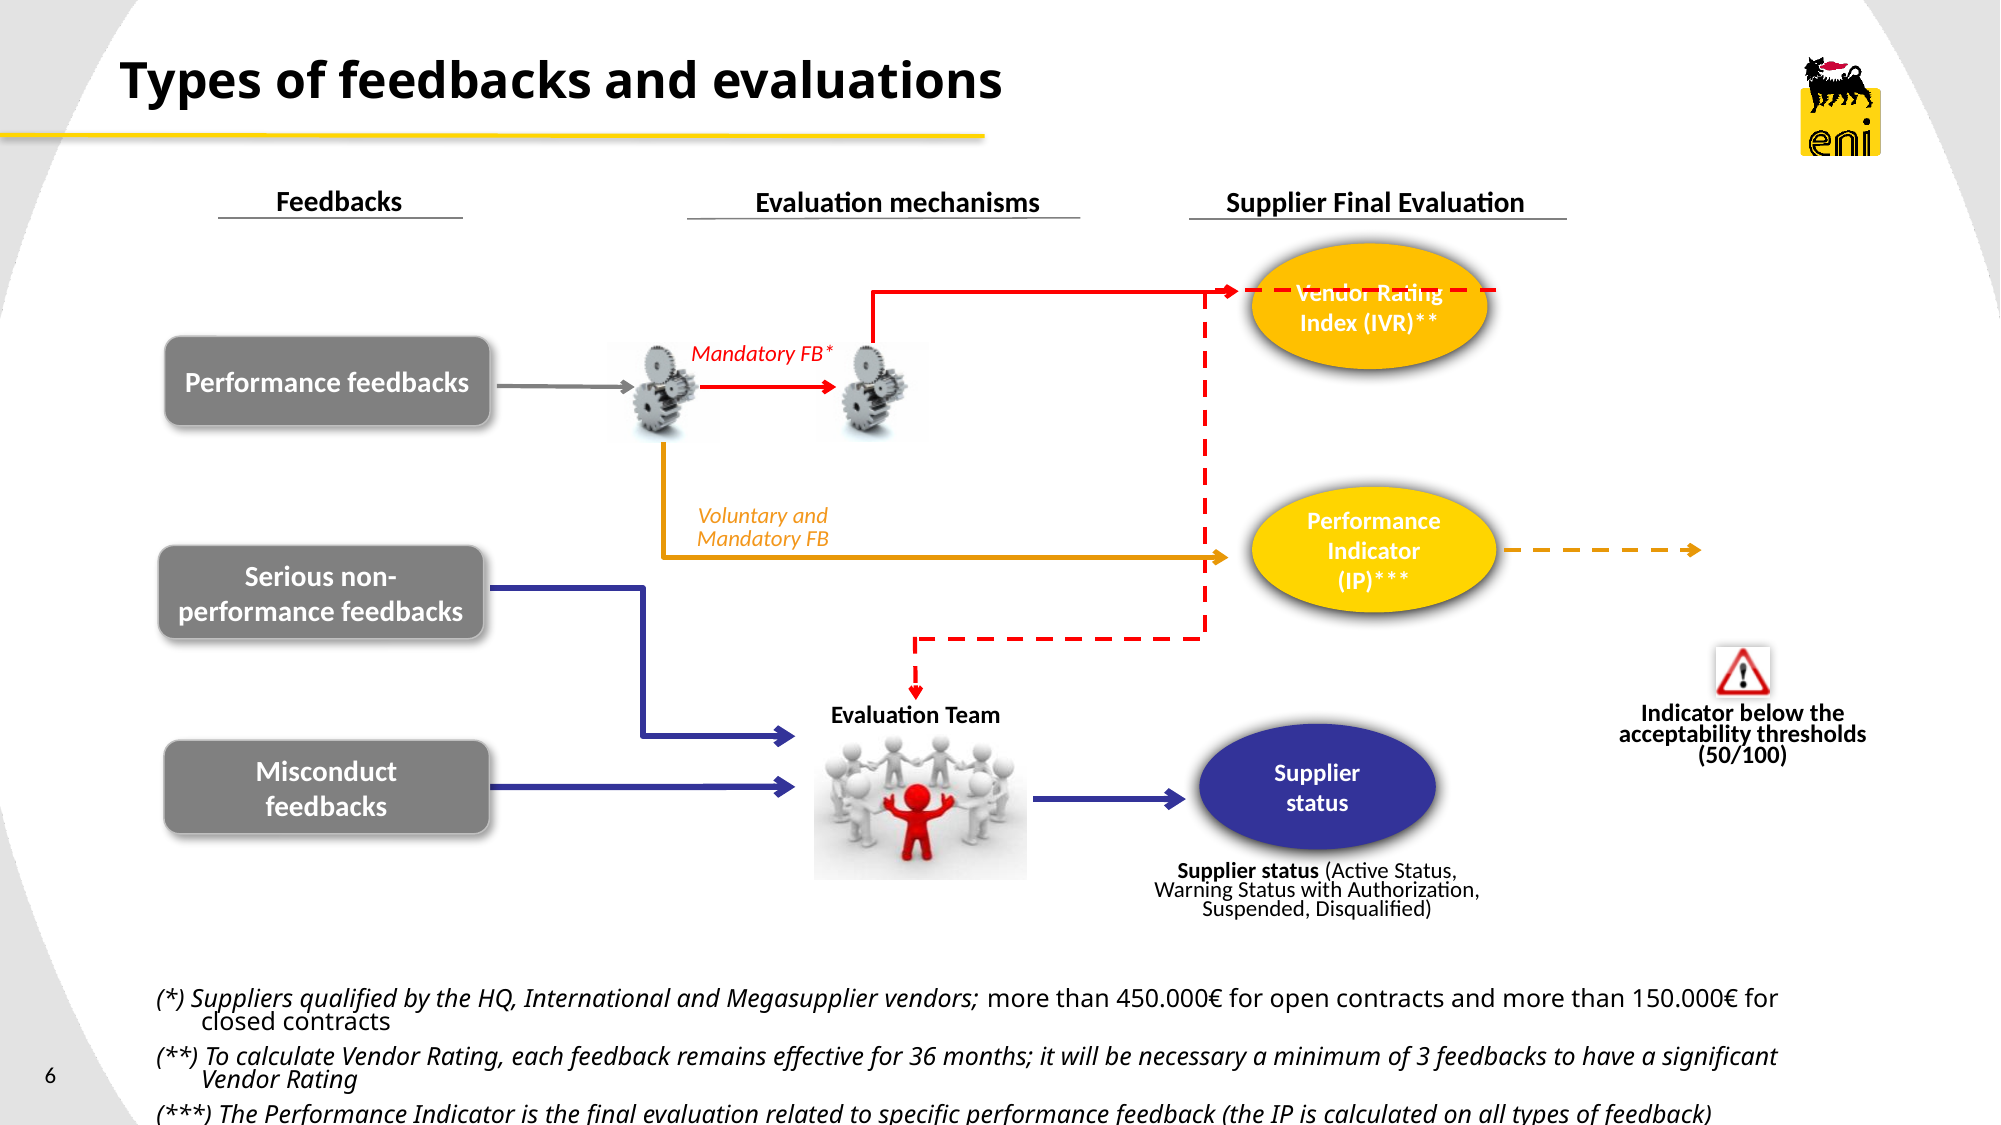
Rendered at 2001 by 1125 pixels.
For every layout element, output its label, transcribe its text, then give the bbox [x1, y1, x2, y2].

text_box (*) Suppliers qualified by the HQ, International and Megasupplier vendors; more than 450.000€ for open contracts and more than 150.000€ for closed contracts (**) To calculate Vendor Rating, each feedback remains effective for 36 months; it will be necessary a minimum of 3 feedbacks to have a significant Vendor Rating (***) The Performance Indicator is the final evaluation related to specific performance feedback (the IP is calculated on all types of feedback) [141, 981, 1830, 1125]
picture [0, 0, 2000, 1125]
title Types of feedbacks and evaluations [105, 19, 1866, 147]
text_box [157, 173, 1888, 931]
slide_number 6 [0, 1041, 102, 1096]
